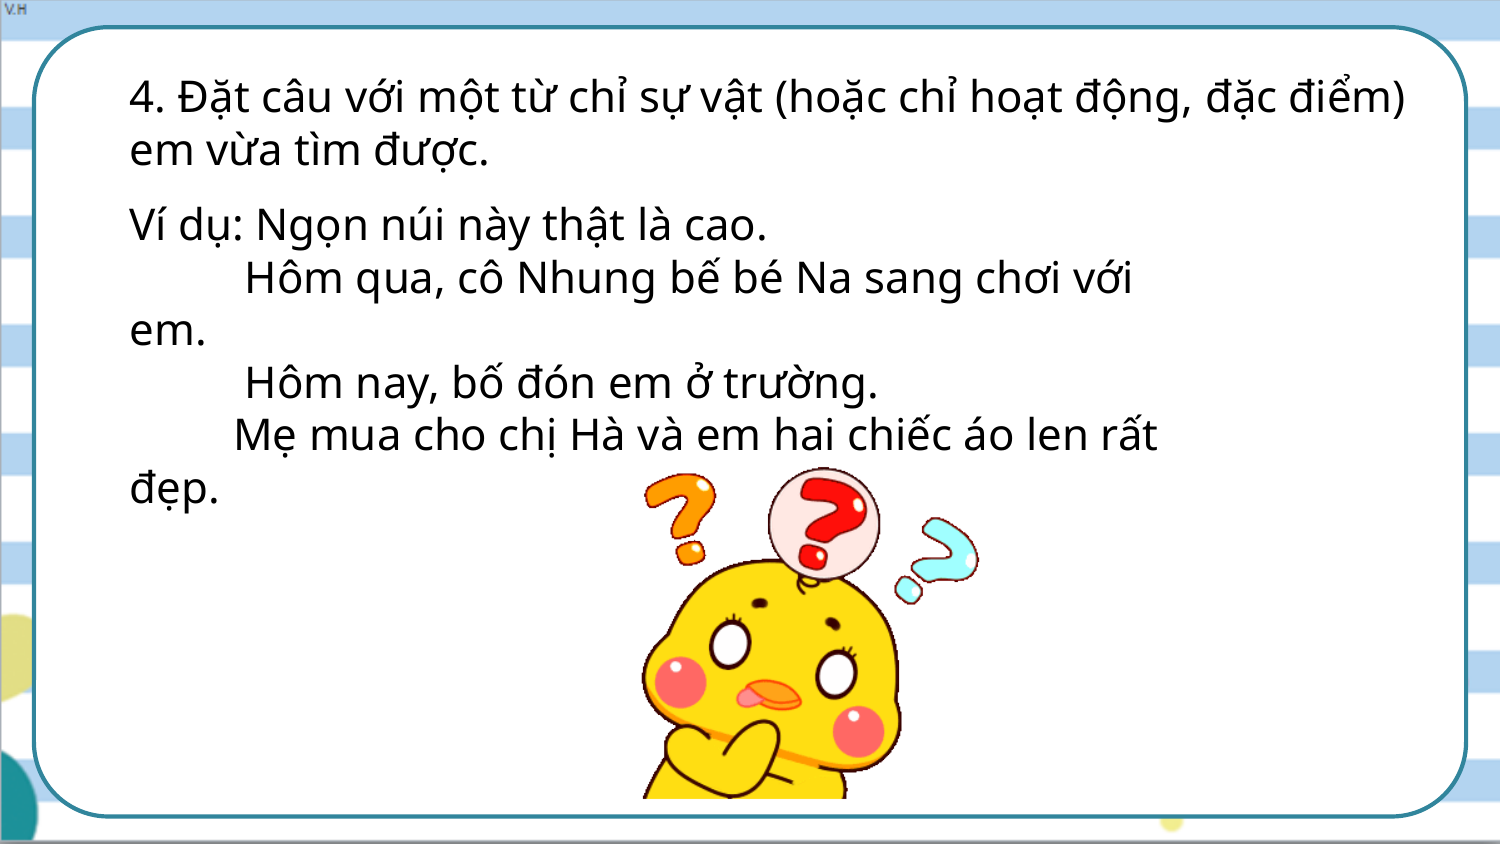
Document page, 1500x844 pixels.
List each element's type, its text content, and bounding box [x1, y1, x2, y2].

picture [0, 0, 1500, 844]
text_box Ví dụ: Ngọn núi này thật là cao. Hôm qua, cô Nhung bế bé Na sang chơi với em. Hôm nay, bố đón em ở trường. Mẹ mua cho chị Hà và em hai chiếc áo len rất đẹp. [114, 189, 1213, 520]
text_box 4. Đặt câu với một từ chỉ sự vật (hoặc chỉ hoạt động, đặc điểm) em vừa tìm được. [114, 61, 1457, 182]
